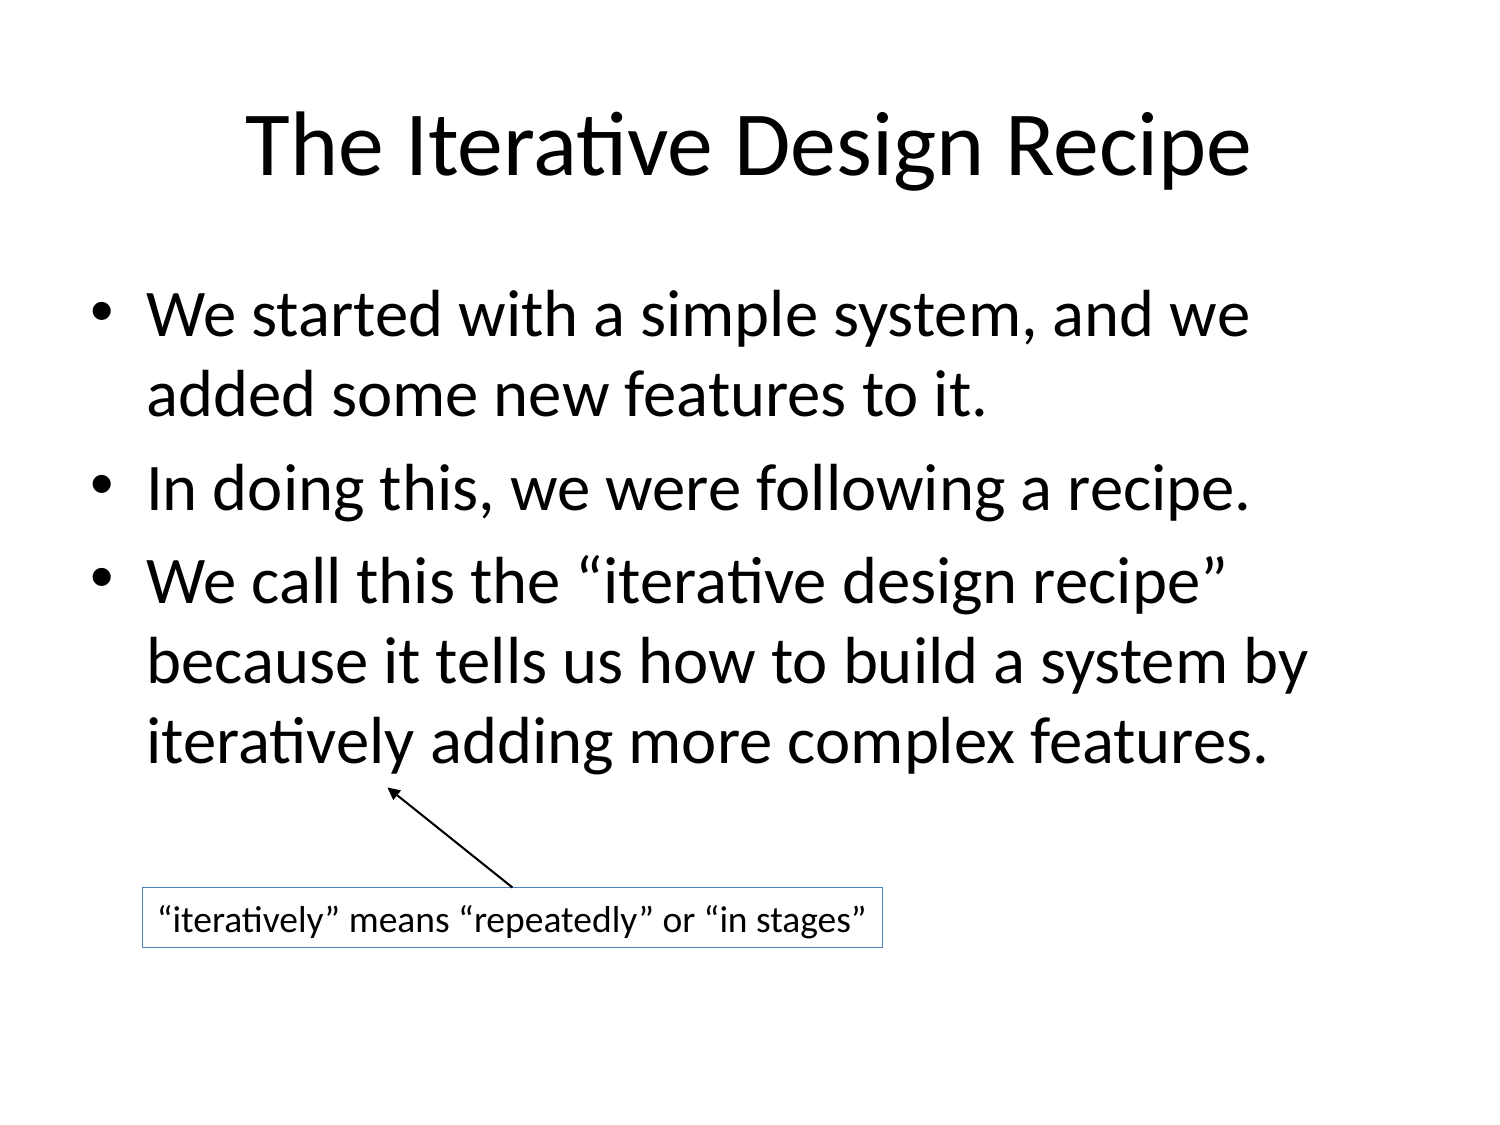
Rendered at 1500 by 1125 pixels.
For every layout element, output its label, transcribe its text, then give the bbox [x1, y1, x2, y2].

text_box “iteratively” means “repeatedly” or “in stages” [142, 887, 883, 948]
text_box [387, 787, 513, 888]
list We started with a simple system, and we added some new features to it. In doing this, we were following a recipe. We call this the “iterative design recipe” because it tells us how to build a system by iteratively adding more complex features. [75, 262, 1425, 1005]
title The Iterative Design Recipe [75, 45, 1425, 233]
